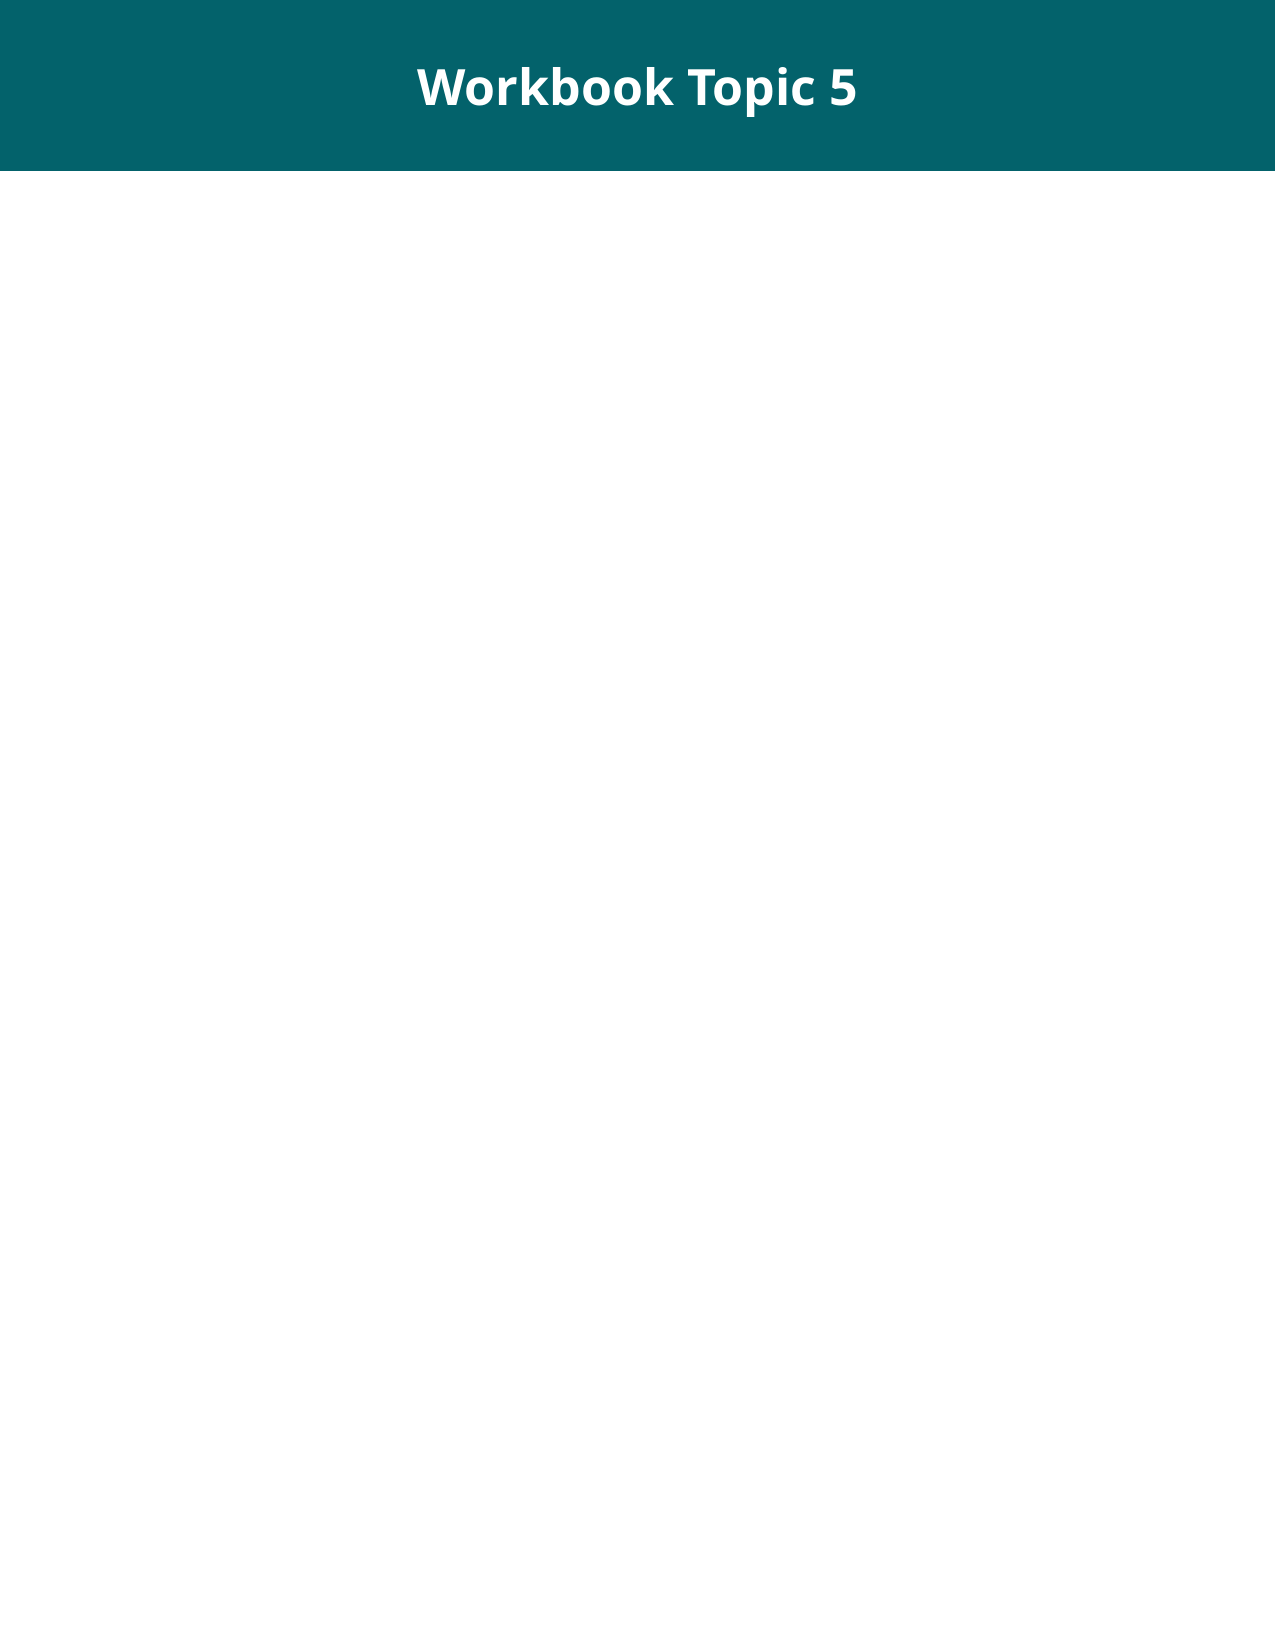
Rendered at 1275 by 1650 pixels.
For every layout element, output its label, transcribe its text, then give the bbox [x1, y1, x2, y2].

text_box [0, 0, 1275, 171]
text_box Workbook Topic 5 [151, 48, 1124, 124]
